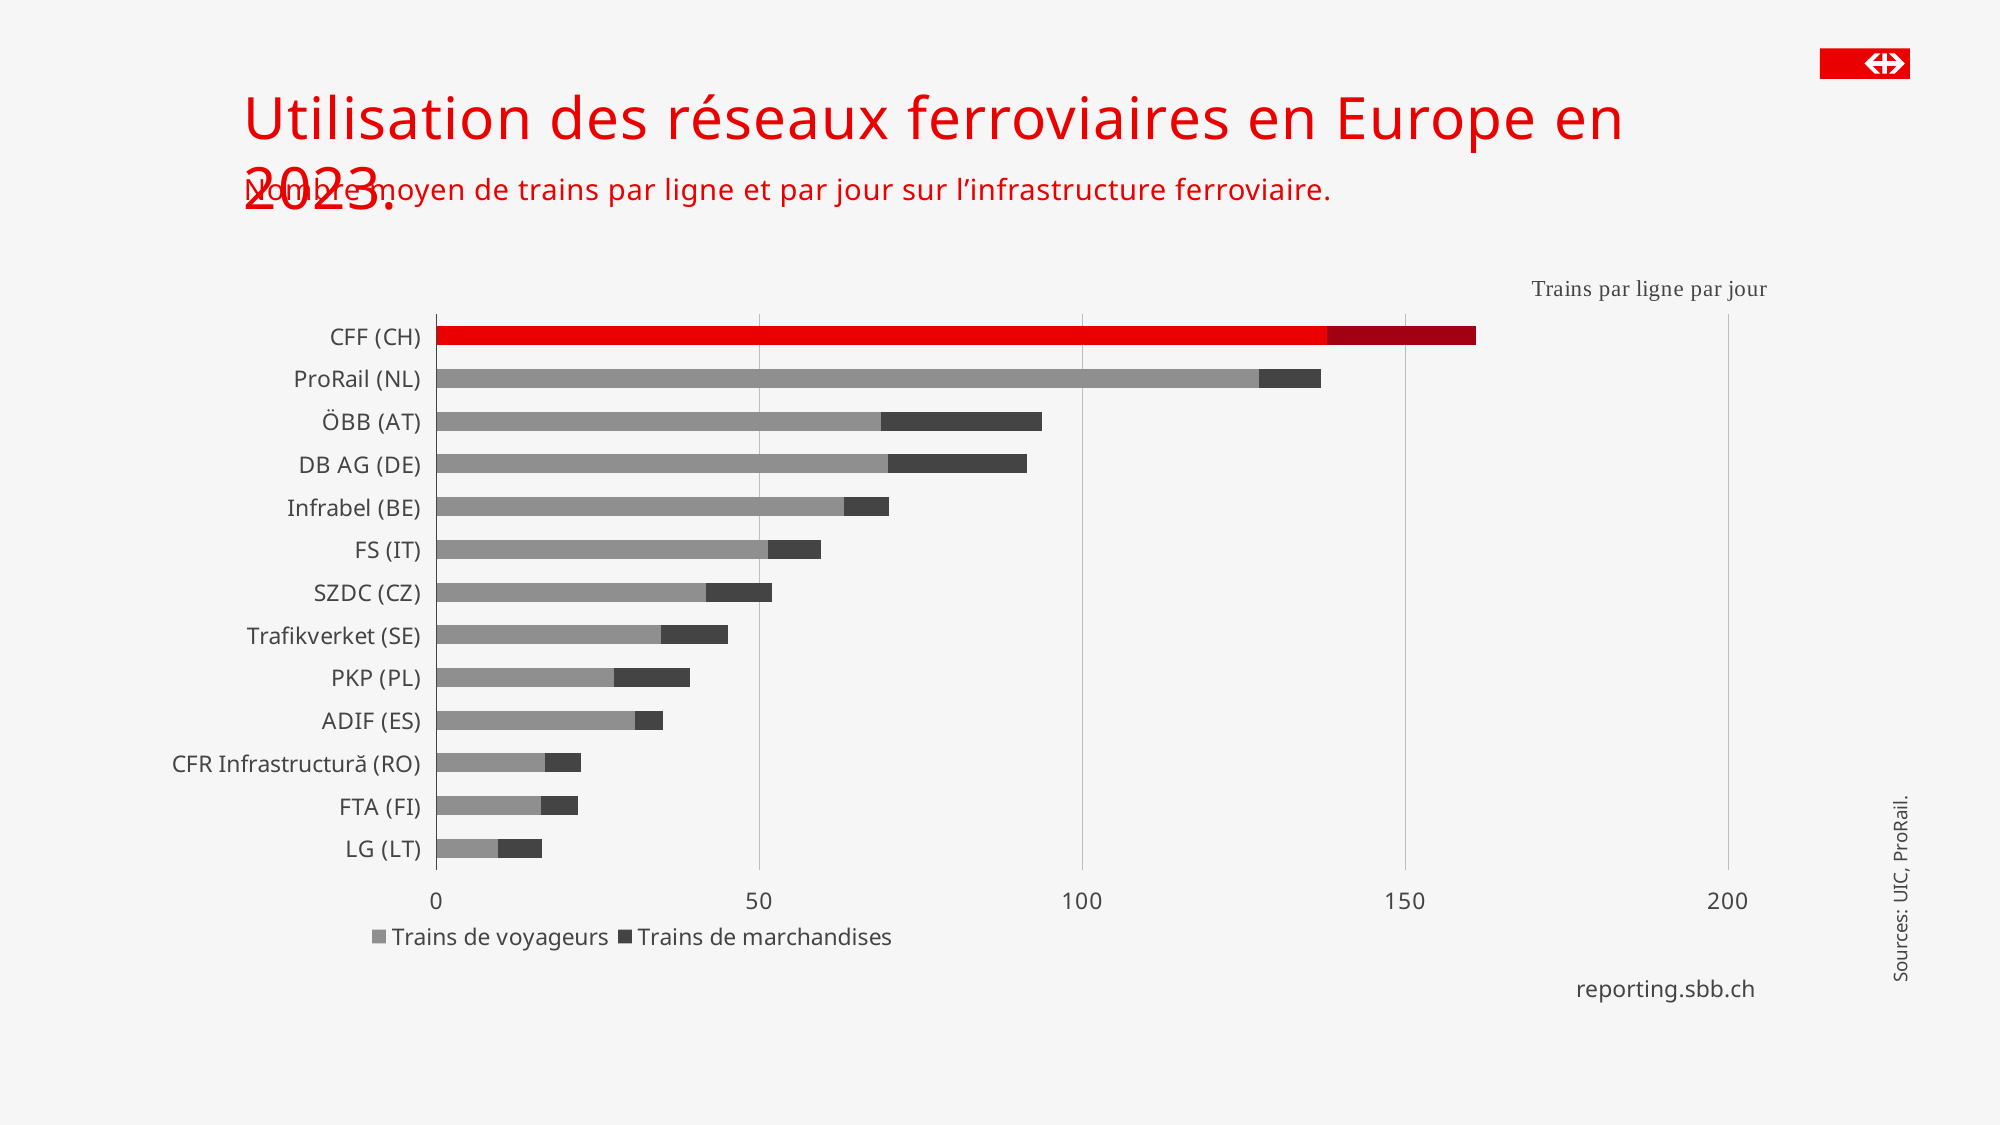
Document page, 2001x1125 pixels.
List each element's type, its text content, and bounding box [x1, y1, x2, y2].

title Utilisation des réseaux ferroviaires en Europe en 2023. [244, 80, 1757, 220]
text_box Nombre moyen de trains par ligne et par jour sur l’infrastructure ferroviaire. [243, 167, 1721, 206]
chart [0, 259, 1949, 1005]
